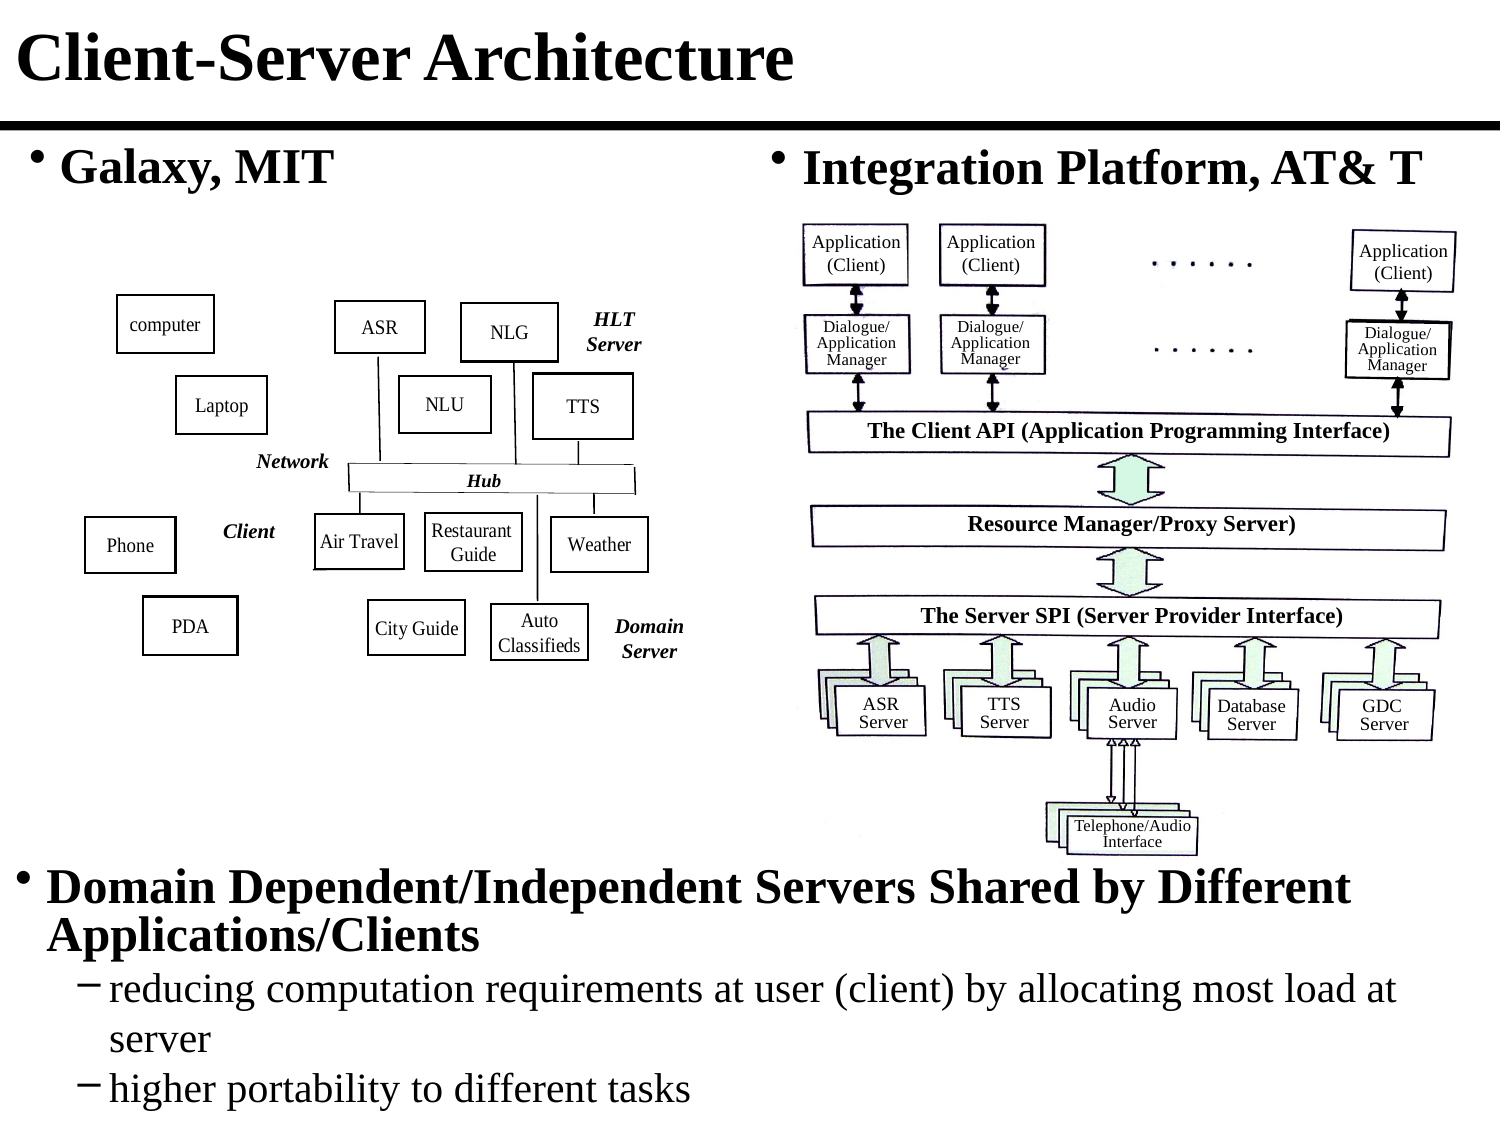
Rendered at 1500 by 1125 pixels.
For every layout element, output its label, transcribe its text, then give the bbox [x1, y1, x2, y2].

list Galaxy, MIT [14, 137, 678, 213]
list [794, 216, 1459, 866]
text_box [809, 229, 1451, 444]
text_box Integration Platform, AT& T [755, 138, 1495, 204]
text_box Domain Dependent/Independent Servers Shared by Different Applications/Clients reducing computation requirements at user (client) by allocating most load at server higher portability to different tasks [0, 857, 1500, 1119]
title Client-Server Architecture [0, 0, 1500, 119]
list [0, 235, 786, 823]
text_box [196, 297, 704, 671]
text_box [844, 513, 1424, 851]
